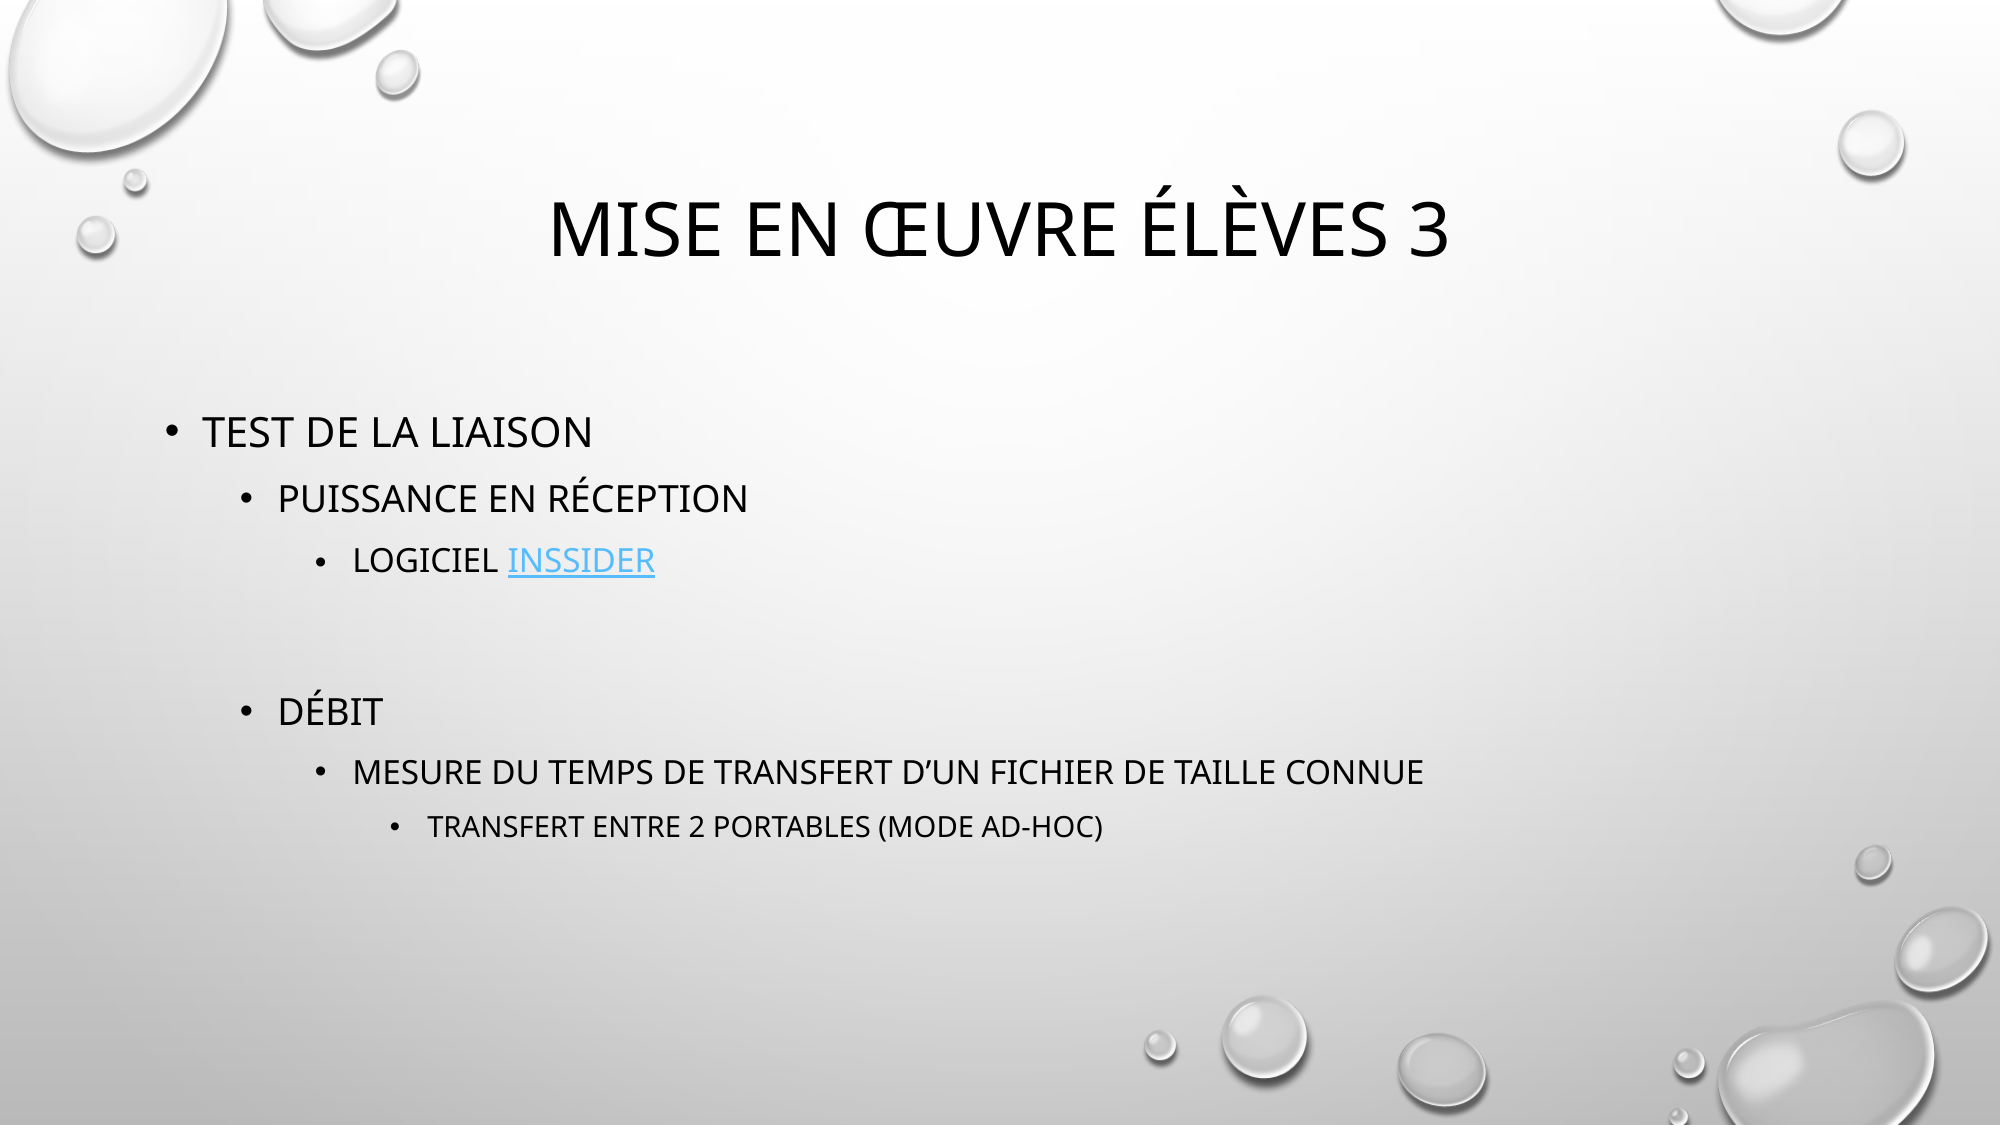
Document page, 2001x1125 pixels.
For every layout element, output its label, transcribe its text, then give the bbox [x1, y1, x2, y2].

title Mise en œuvre élèves 3 [149, 101, 1851, 364]
list Test de la liaison Puissance en réception Logiciel inssider Débit Mesure du temps de Transfert d’un fichier de taille connue Transfert entre 2 portables (mode ad-hoc) [149, 388, 1850, 950]
picture [0, 0, 2000, 1125]
